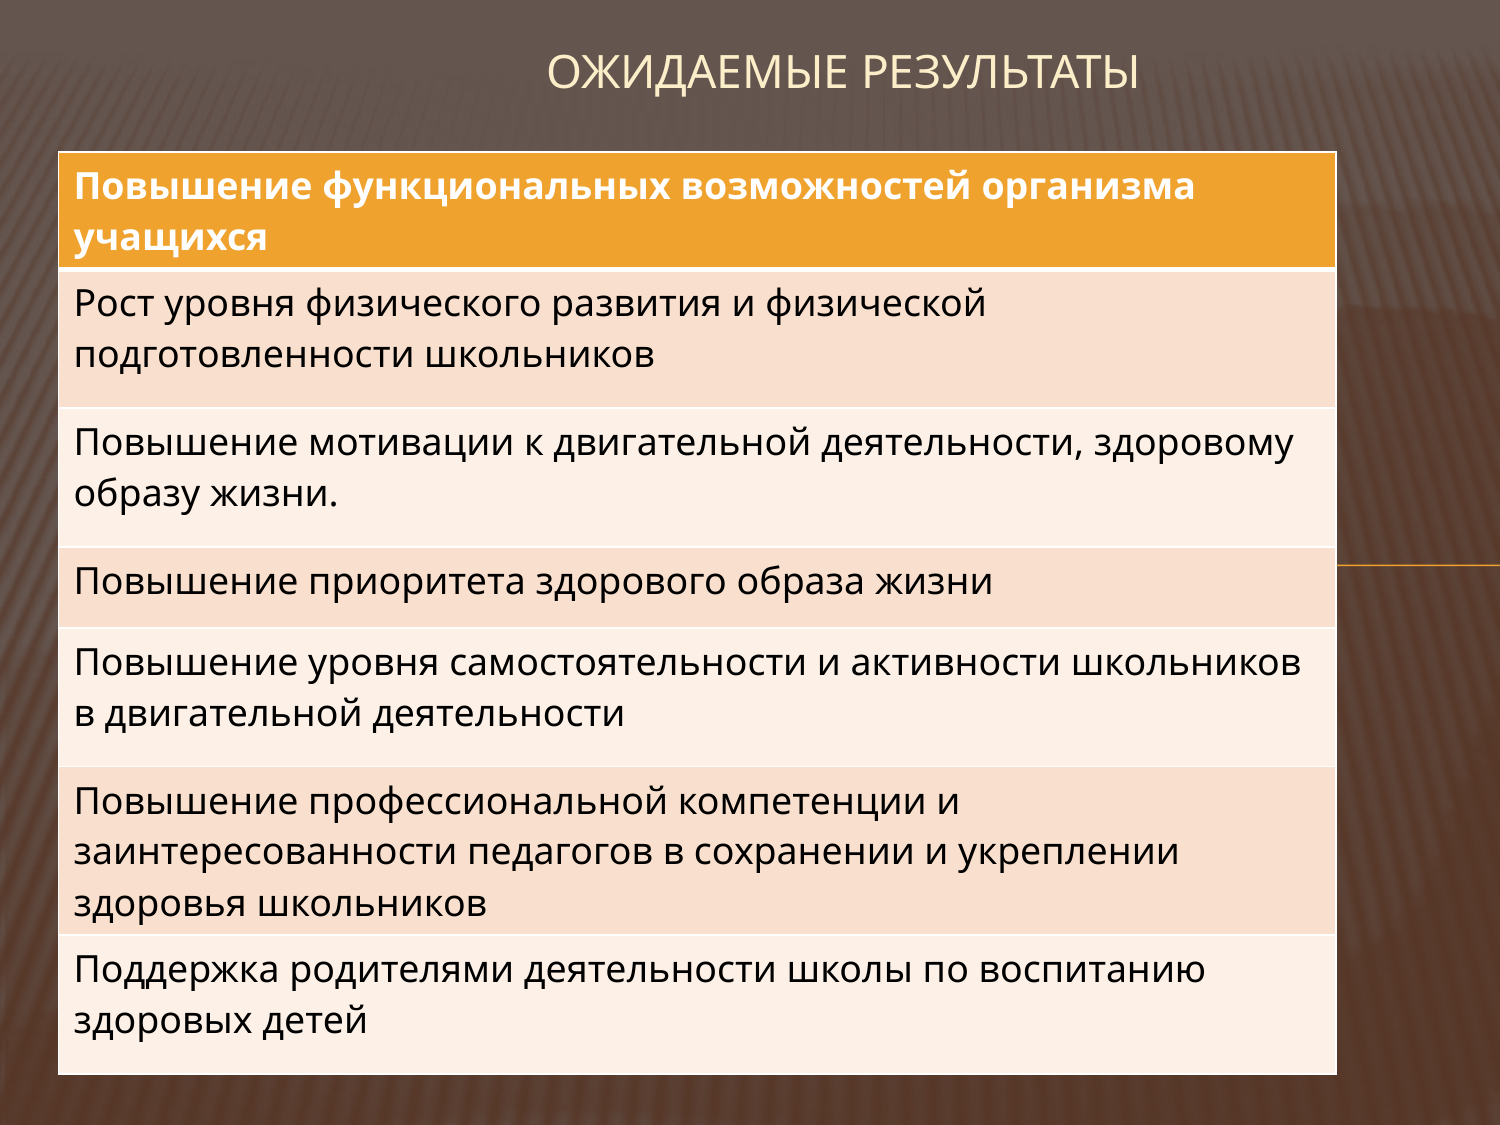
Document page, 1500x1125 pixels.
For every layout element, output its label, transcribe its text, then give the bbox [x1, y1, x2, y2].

table_cell Повышение мотивации к двигательной деятельности, здоровому образу жизни. [59, 409, 1335, 546]
table_cell Поддержка родителями деятельности школы по воспитанию здоровых детей [59, 936, 1335, 1073]
title Ожидаемые результаты [262, 35, 1425, 106]
table_cell Повышение уровня самостоятельности и активности школьников в двигательной деятельности [59, 629, 1335, 766]
table_header Повышение функциональных возможностей организма учащихся [59, 153, 1335, 267]
table_cell Повышение приоритета здорового образа жизни [59, 548, 1335, 627]
table_cell Рост уровня физического развития и физической подготовленности школьников [59, 272, 1335, 407]
table_cell Повышение профессиональной компетенции и заинтересованности педагогов в сохранении и укреплении здоровья школьников [59, 767, 1335, 934]
